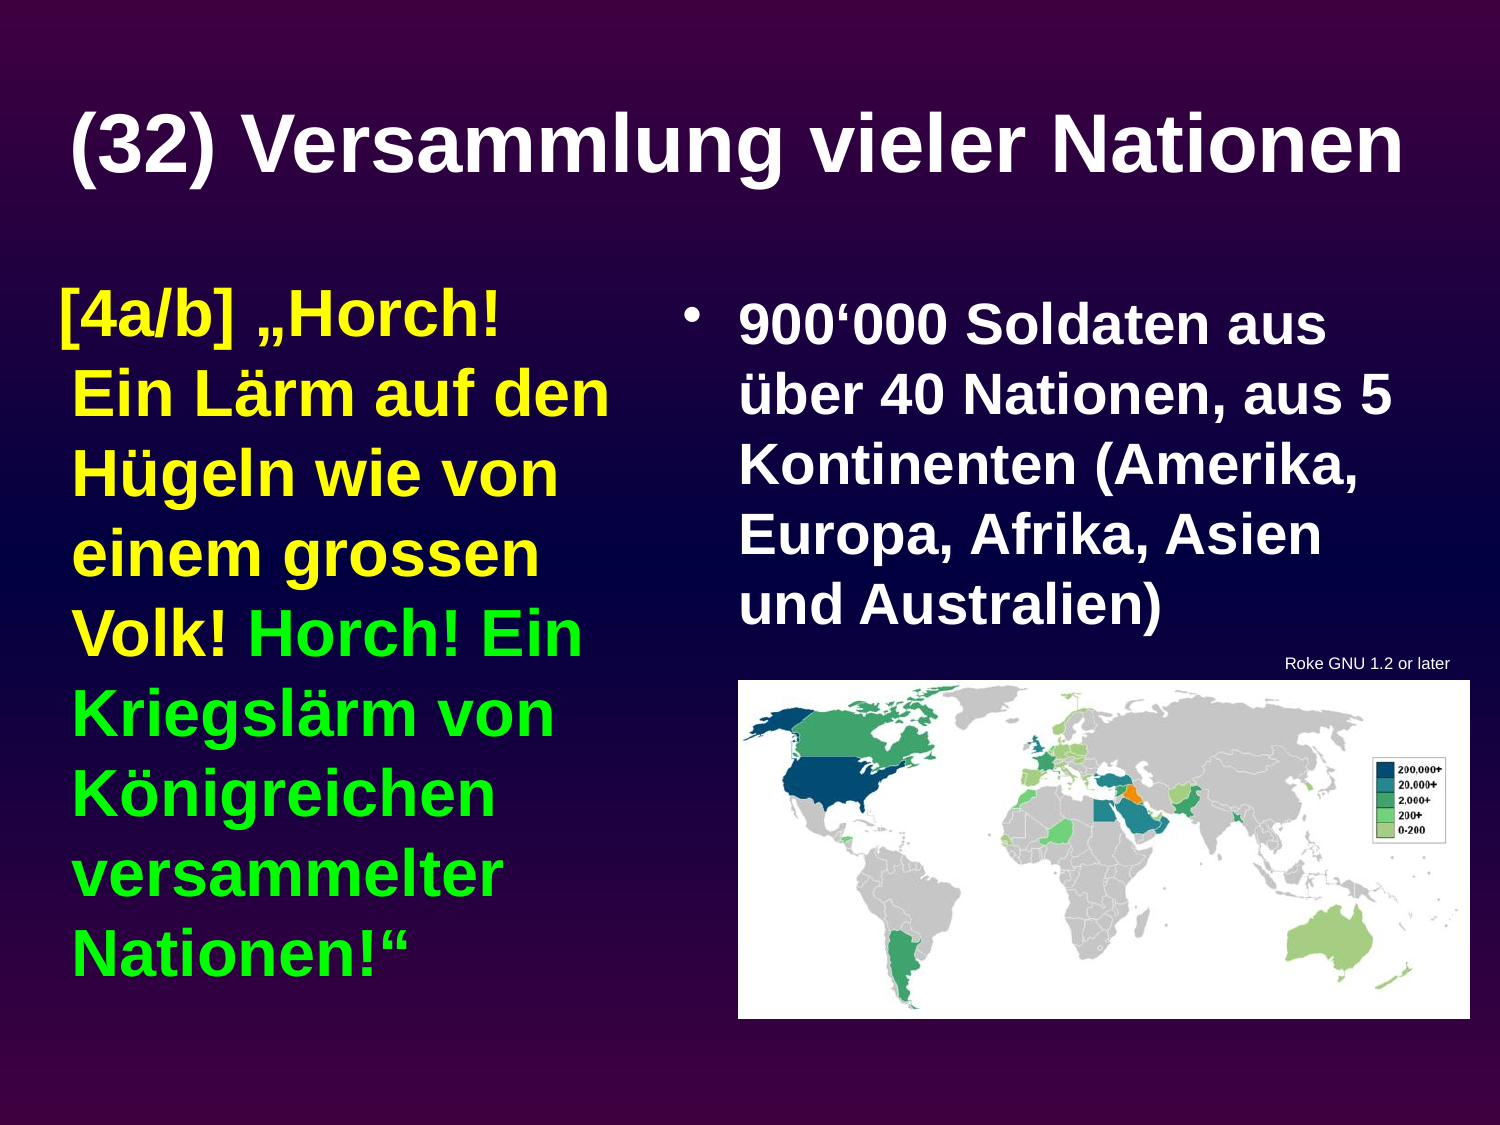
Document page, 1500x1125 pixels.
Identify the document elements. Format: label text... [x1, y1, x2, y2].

text_box Roke GNU 1.2 or later [1270, 645, 1466, 679]
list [738, 680, 1470, 1019]
list [4a/b] „Horch! Ein Lärm auf den Hügeln wie von einem grossen Volk! Horch! Ein Kriegslärm von Königreichen versammelter Nationen!“ [0, 262, 691, 1125]
list 900‘000 Soldaten aus über 40 Nationen, aus 5 Kontinenten (Amerika, Europa, Afrika, Asien und Australien) [667, 278, 1459, 646]
title (32) Versammlung vieler Nationen [0, 45, 1500, 233]
